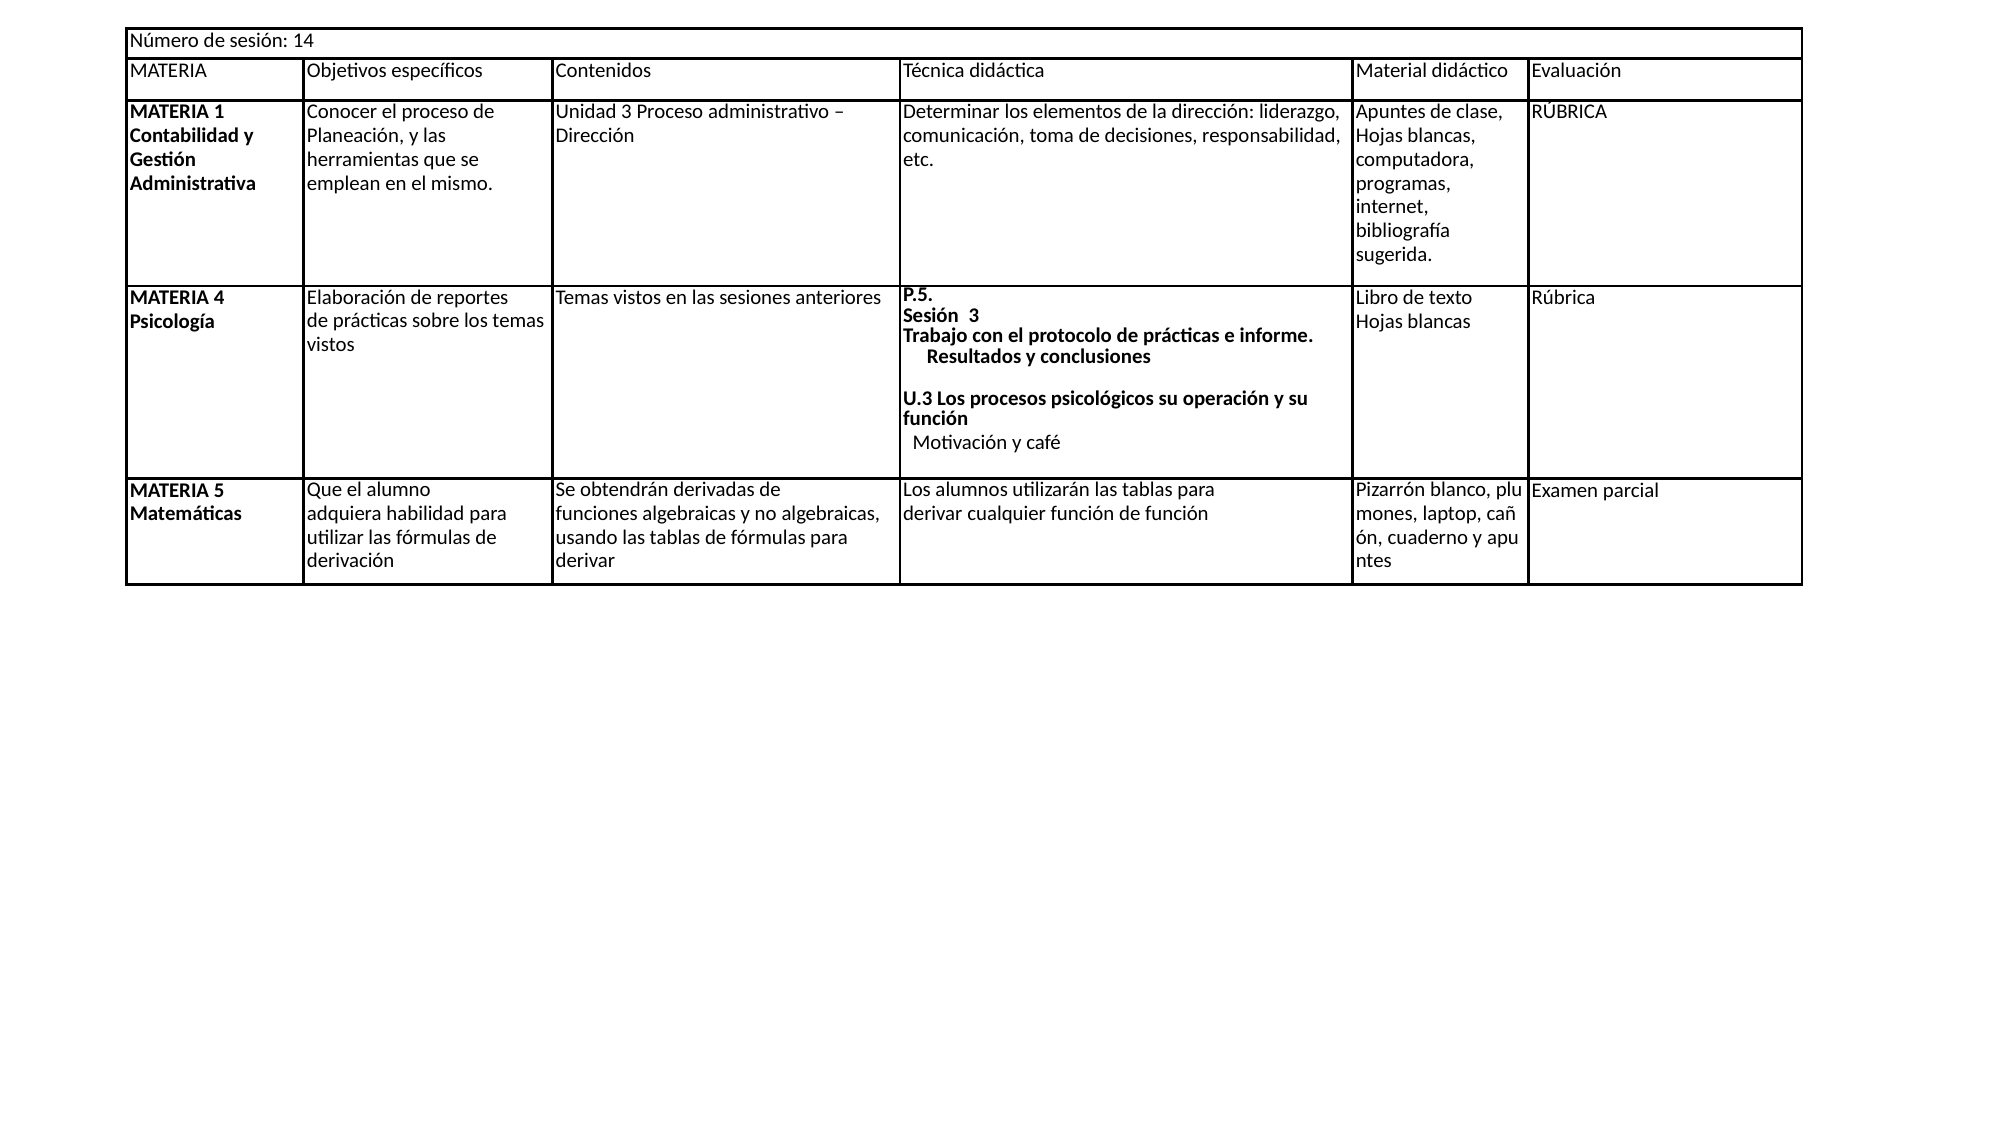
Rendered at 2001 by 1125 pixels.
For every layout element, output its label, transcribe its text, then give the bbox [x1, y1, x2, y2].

table_cell Conocer el proceso de Planeación, y las herramientas que se emplean en el mismo. [305, 102, 551, 285]
table_cell MATERIA 1 Contabilidad y Gestión Administrativa [128, 102, 302, 285]
table_cell MATERIA 4 Psicología [128, 287, 302, 477]
table_cell Se obtendrán derivadas de funciones algebraicas y no algebraicas, usando las tablas de fórmulas para derivar [554, 480, 899, 583]
table_cell P.5. Sesión 3 Trabajo con el protocolo de prácticas e informe. Resultados y conclusiones U.3 Los procesos psicológicos su operación y su función Motivación y café [901, 287, 1351, 477]
table_cell Evaluación [1530, 60, 1801, 99]
table_cell Apuntes de clase, Hojas blancas, computadora, programas, internet, bibliografía sugerida. [1354, 102, 1527, 285]
table_cell Unidad 3 Proceso administrativo – Dirección [554, 102, 899, 285]
table_cell Libro de texto Hojas blancas [1354, 287, 1527, 477]
table_header Número de sesión: 14 [128, 30, 1801, 57]
table_cell MATERIA [128, 60, 302, 99]
table_cell Que el alumno adquiera habilidad para utilizar las fórmulas de derivación [305, 480, 551, 583]
table_cell Contenidos [554, 60, 899, 99]
table_cell Pizarrón blanco, plumones, laptop, cañón, cuaderno y apuntes [1354, 480, 1527, 583]
table_cell Examen parcial [1530, 480, 1801, 583]
table_cell Elaboración de reportes de prácticas sobre los temas vistos [305, 287, 551, 477]
table_cell Rúbrica [1530, 287, 1801, 477]
table_cell Objetivos específicos [305, 60, 551, 99]
table_cell RÚBRICA [1530, 102, 1801, 285]
table_cell Técnica didáctica [901, 60, 1351, 99]
table_cell Los alumnos utilizarán las tablas para derivar cualquier función de función [901, 480, 1351, 583]
table_cell Material didáctico [1354, 60, 1527, 99]
table_cell MATERIA 5 Matemáticas [128, 480, 302, 583]
table_cell Determinar los elementos de la dirección: liderazgo, comunicación, toma de decisiones, responsabilidad, etc. [901, 102, 1351, 285]
table_cell Temas vistos en las sesiones anteriores [554, 287, 899, 477]
